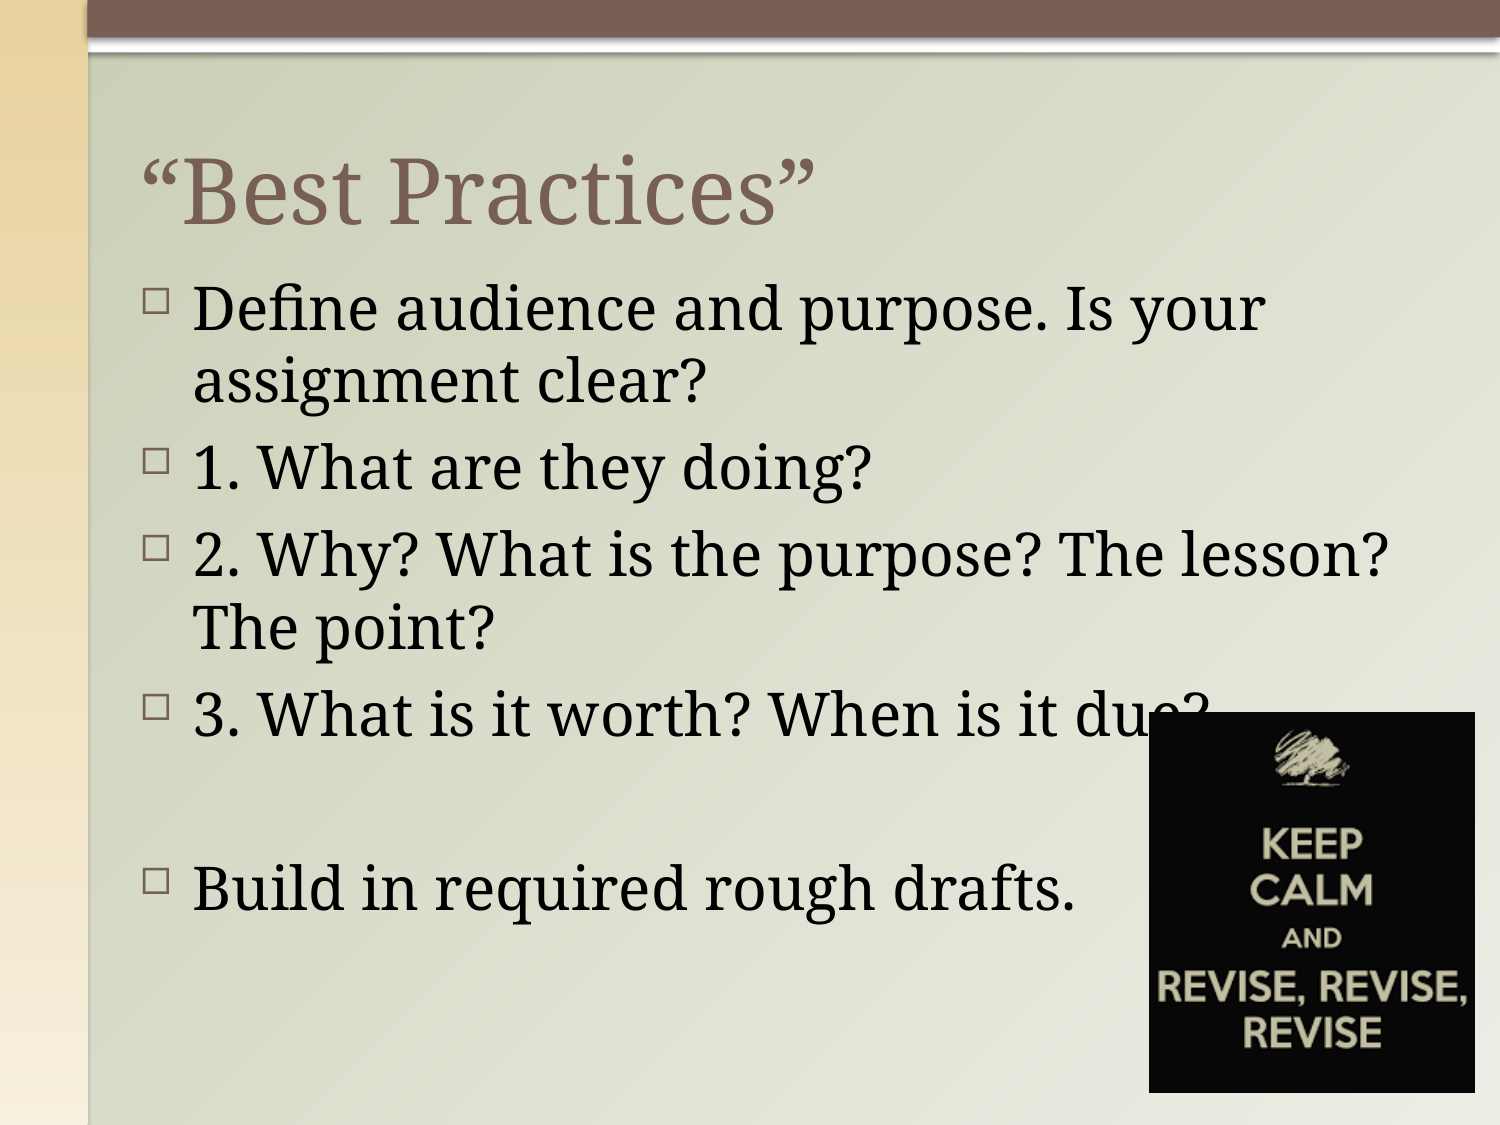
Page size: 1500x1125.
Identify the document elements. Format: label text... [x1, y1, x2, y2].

picture [1149, 712, 1476, 1093]
list Define audience and purpose. Is your assignment clear? 1. What are they doing? 2. Why? What is the purpose? The lesson? The point? 3. What is it worth? When is it due? Build in required rough drafts. [125, 262, 1438, 1013]
title “Best Practices” [125, 62, 1438, 250]
